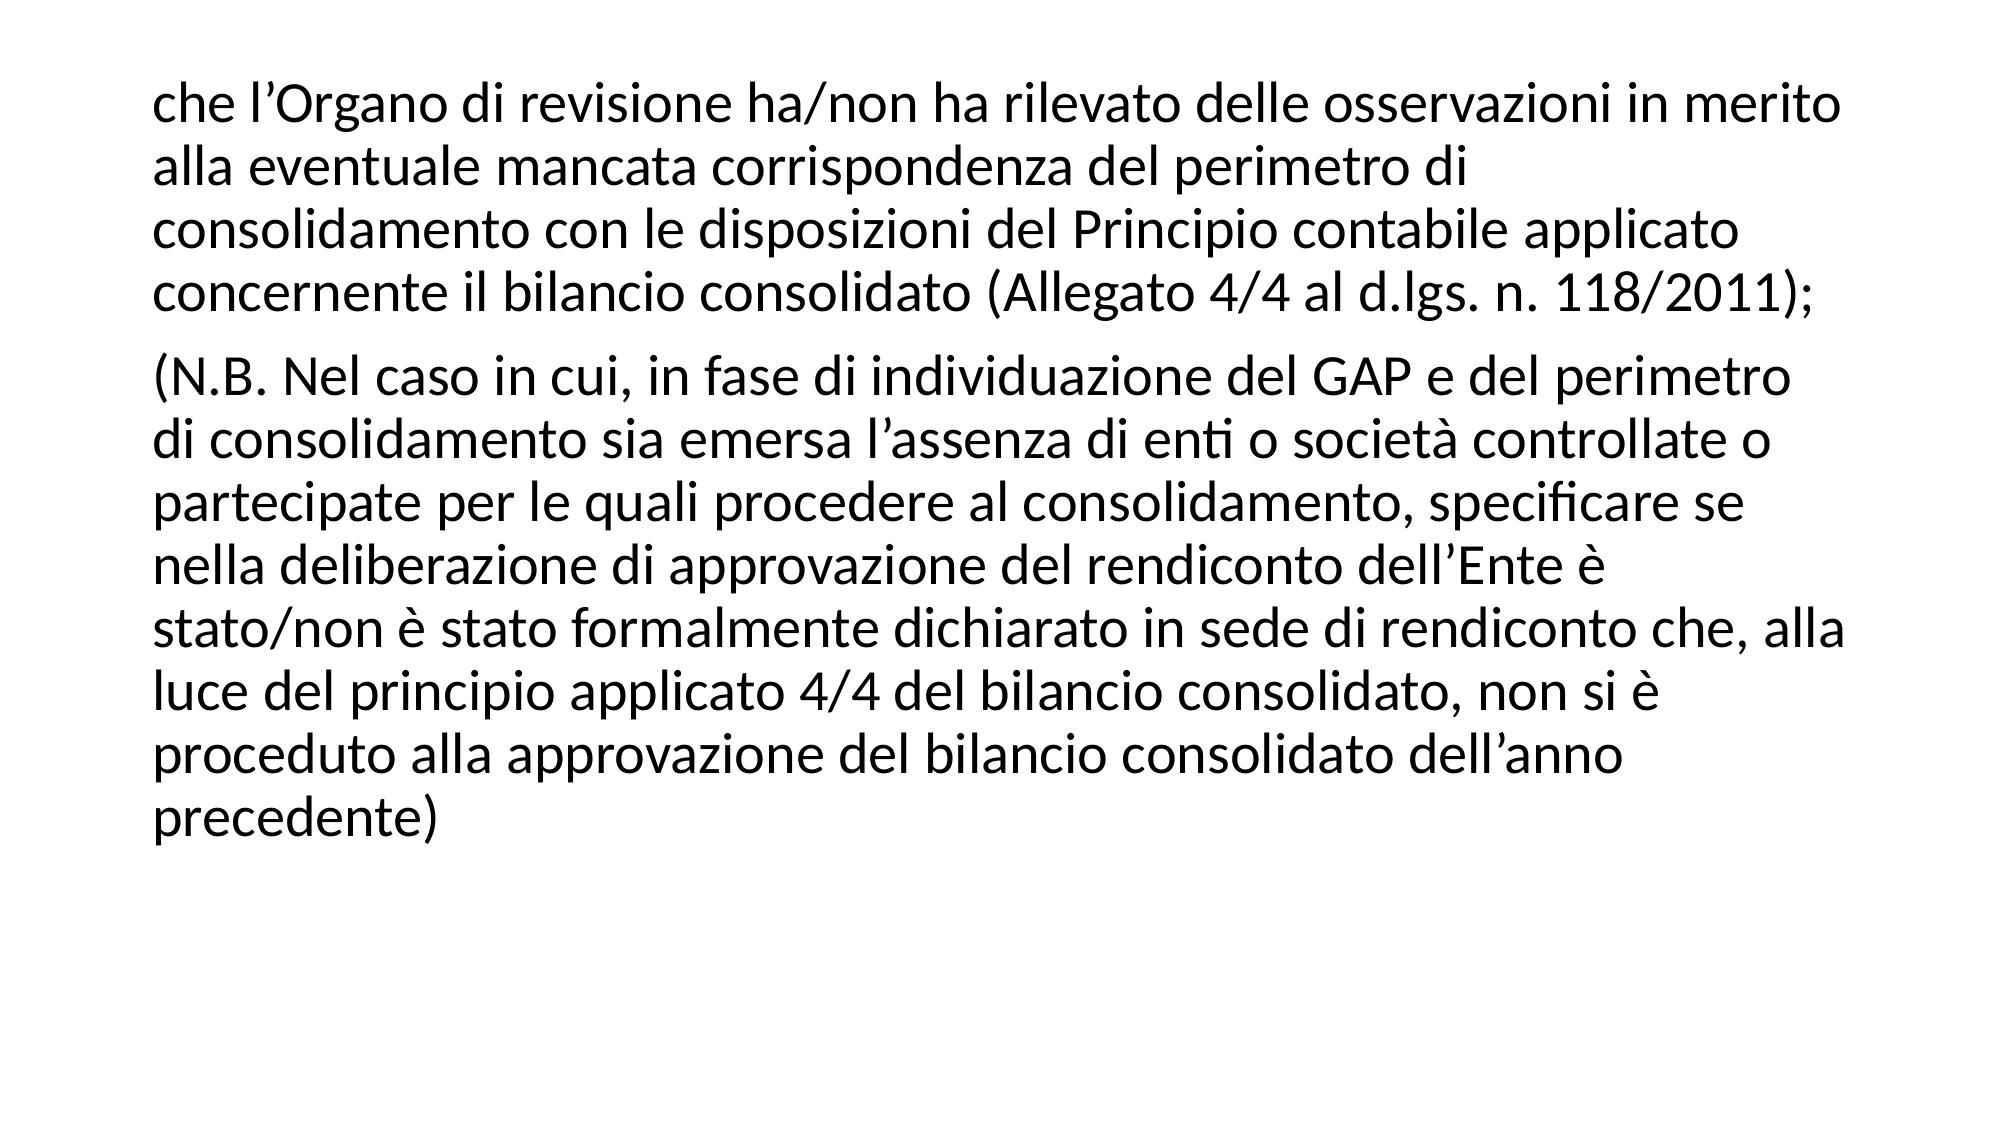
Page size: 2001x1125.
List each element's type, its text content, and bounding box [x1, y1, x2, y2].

list che l’Organo di revisione ha/non ha rilevato delle osservazioni in merito alla eventuale mancata corrispondenza del perimetro di consolidamento con le disposizioni del Principio contabile applicato concernente il bilancio consolidato (Allegato 4/4 al d.lgs. n. 118/2011); (N.B. Nel caso in cui, in fase di individuazione del GAP e del perimetro di consolidamento sia emersa l’assenza di enti o società controllate o partecipate per le quali procedere al consolidamento, specificare se nella deliberazione di approvazione del rendiconto dell’Ente è stato/non è stato formalmente dichiarato in sede di rendiconto che, alla luce del principio applicato 4/4 del bilancio consolidato, non si è proceduto alla approvazione del bilancio consolidato dell’anno precedente) [137, 64, 1863, 1014]
